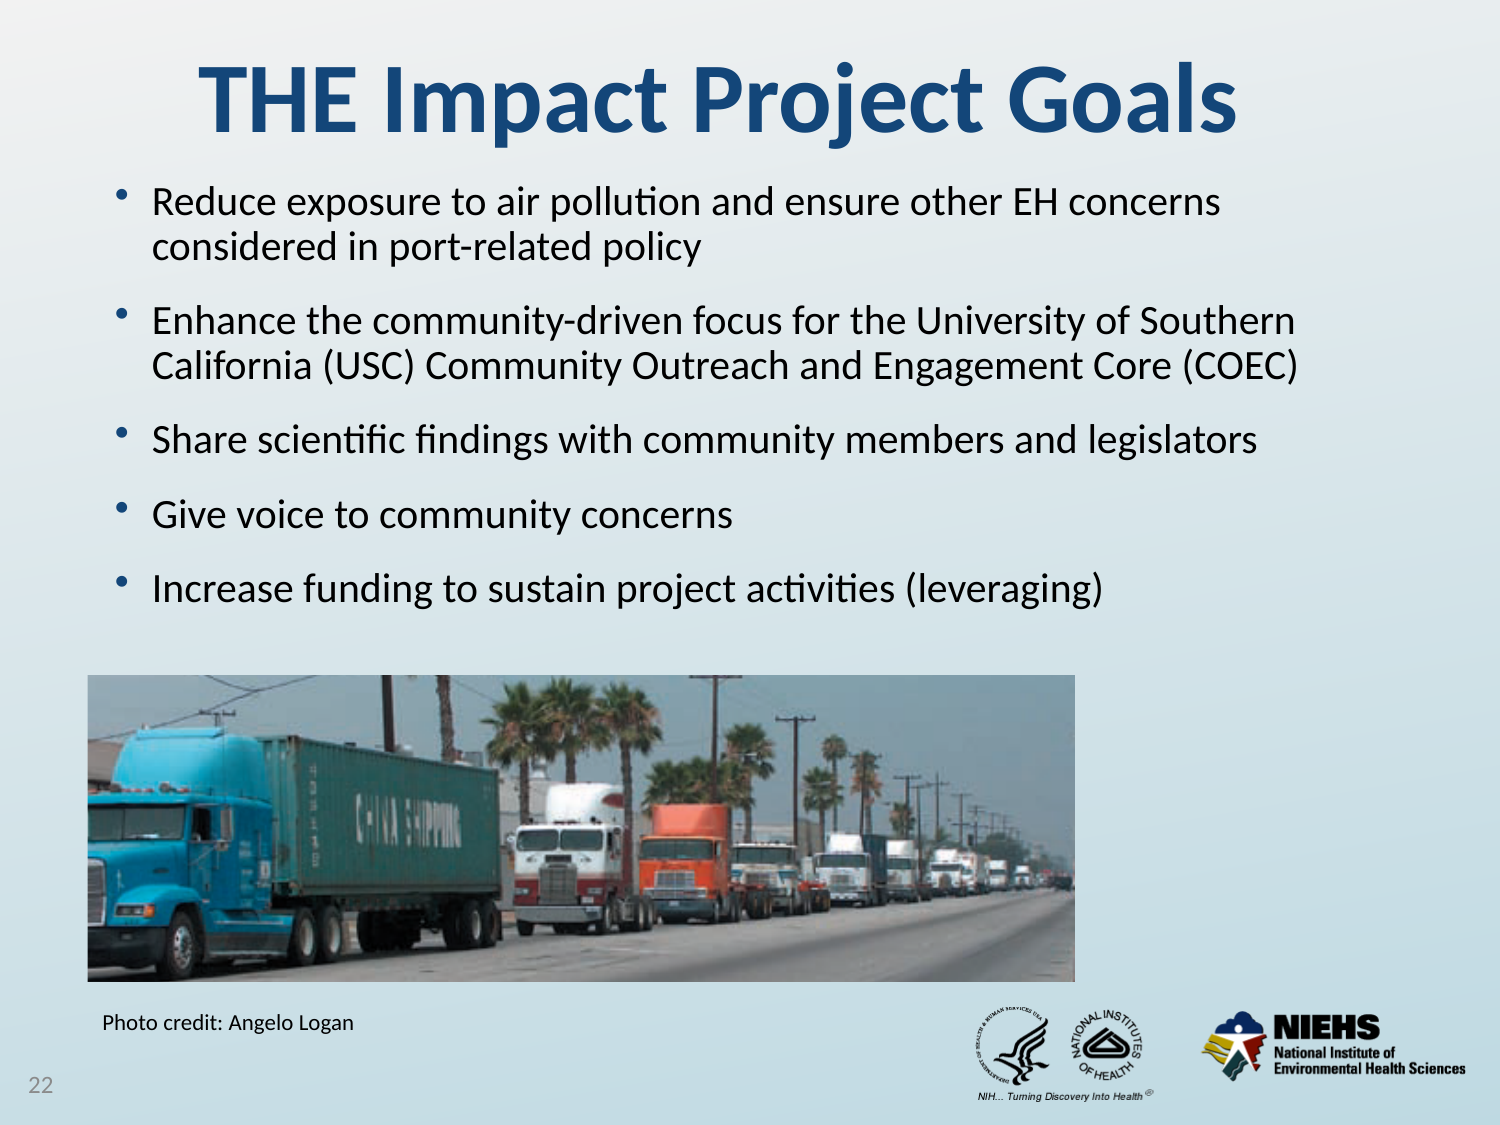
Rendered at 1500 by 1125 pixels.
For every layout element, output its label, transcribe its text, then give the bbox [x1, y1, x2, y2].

title THE Impact Project Goals [43, 24, 1394, 150]
picture [87, 674, 1076, 982]
picture [975, 1007, 1466, 1102]
text_box Photo credit: Angelo Logan [87, 999, 388, 1043]
list Reduce exposure to air pollution and ensure other EH concerns considered in port-related policy Enhance the community-driven focus for the University of Southern California (USC) Community Outreach and Engagement Core (COEC) Share scientific findings with community members and legislators Give voice to community concerns Increase funding to sustain project activities (leveraging) [99, 172, 1425, 650]
